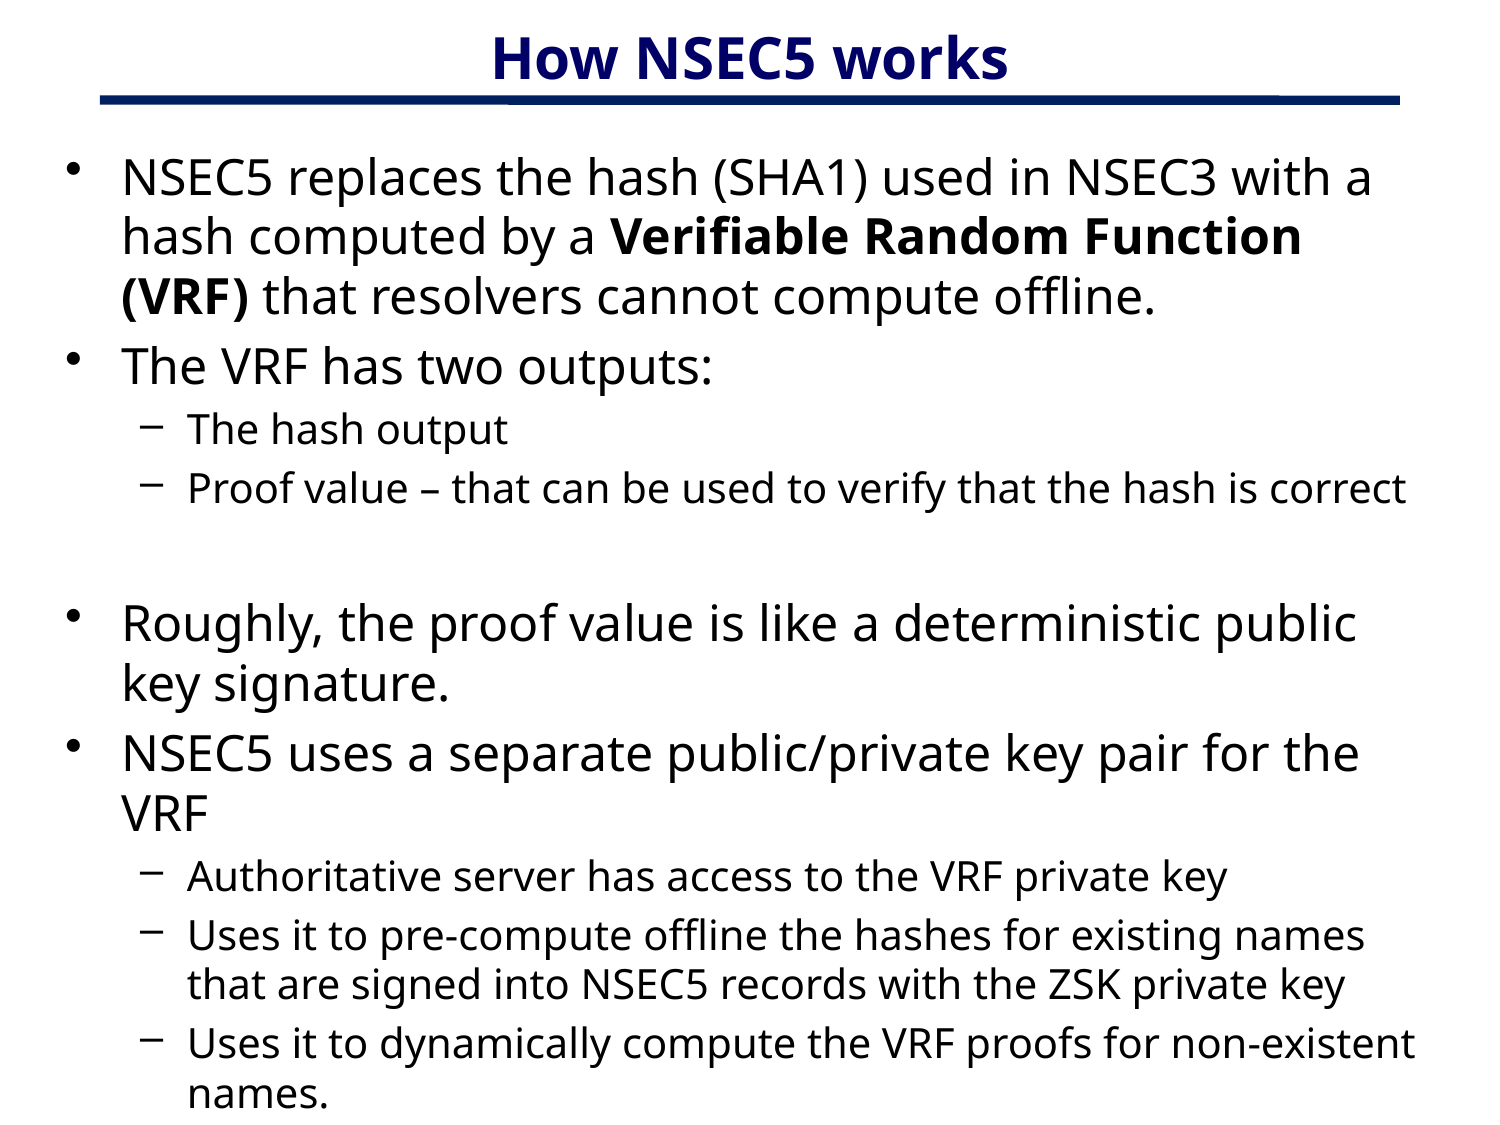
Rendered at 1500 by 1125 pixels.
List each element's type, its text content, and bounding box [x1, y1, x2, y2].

list NSEC5 replaces the hash (SHA1) used in NSEC3 with a hash computed by a Verifiable Random Function (VRF) that resolvers cannot compute offline. The VRF has two outputs: The hash output Proof value – that can be used to verify that the hash is correct Roughly, the proof value is like a deterministic public key signature. NSEC5 uses a separate public/private key pair for the VRF Authoritative server has access to the VRF private key Uses it to pre-compute offline the hashes for existing names that are signed into NSEC5 records with the ZSK private key Uses it to dynamically compute the VRF proofs for non-existent names. [49, 137, 1438, 1038]
title How NSEC5 works [112, 0, 1388, 113]
